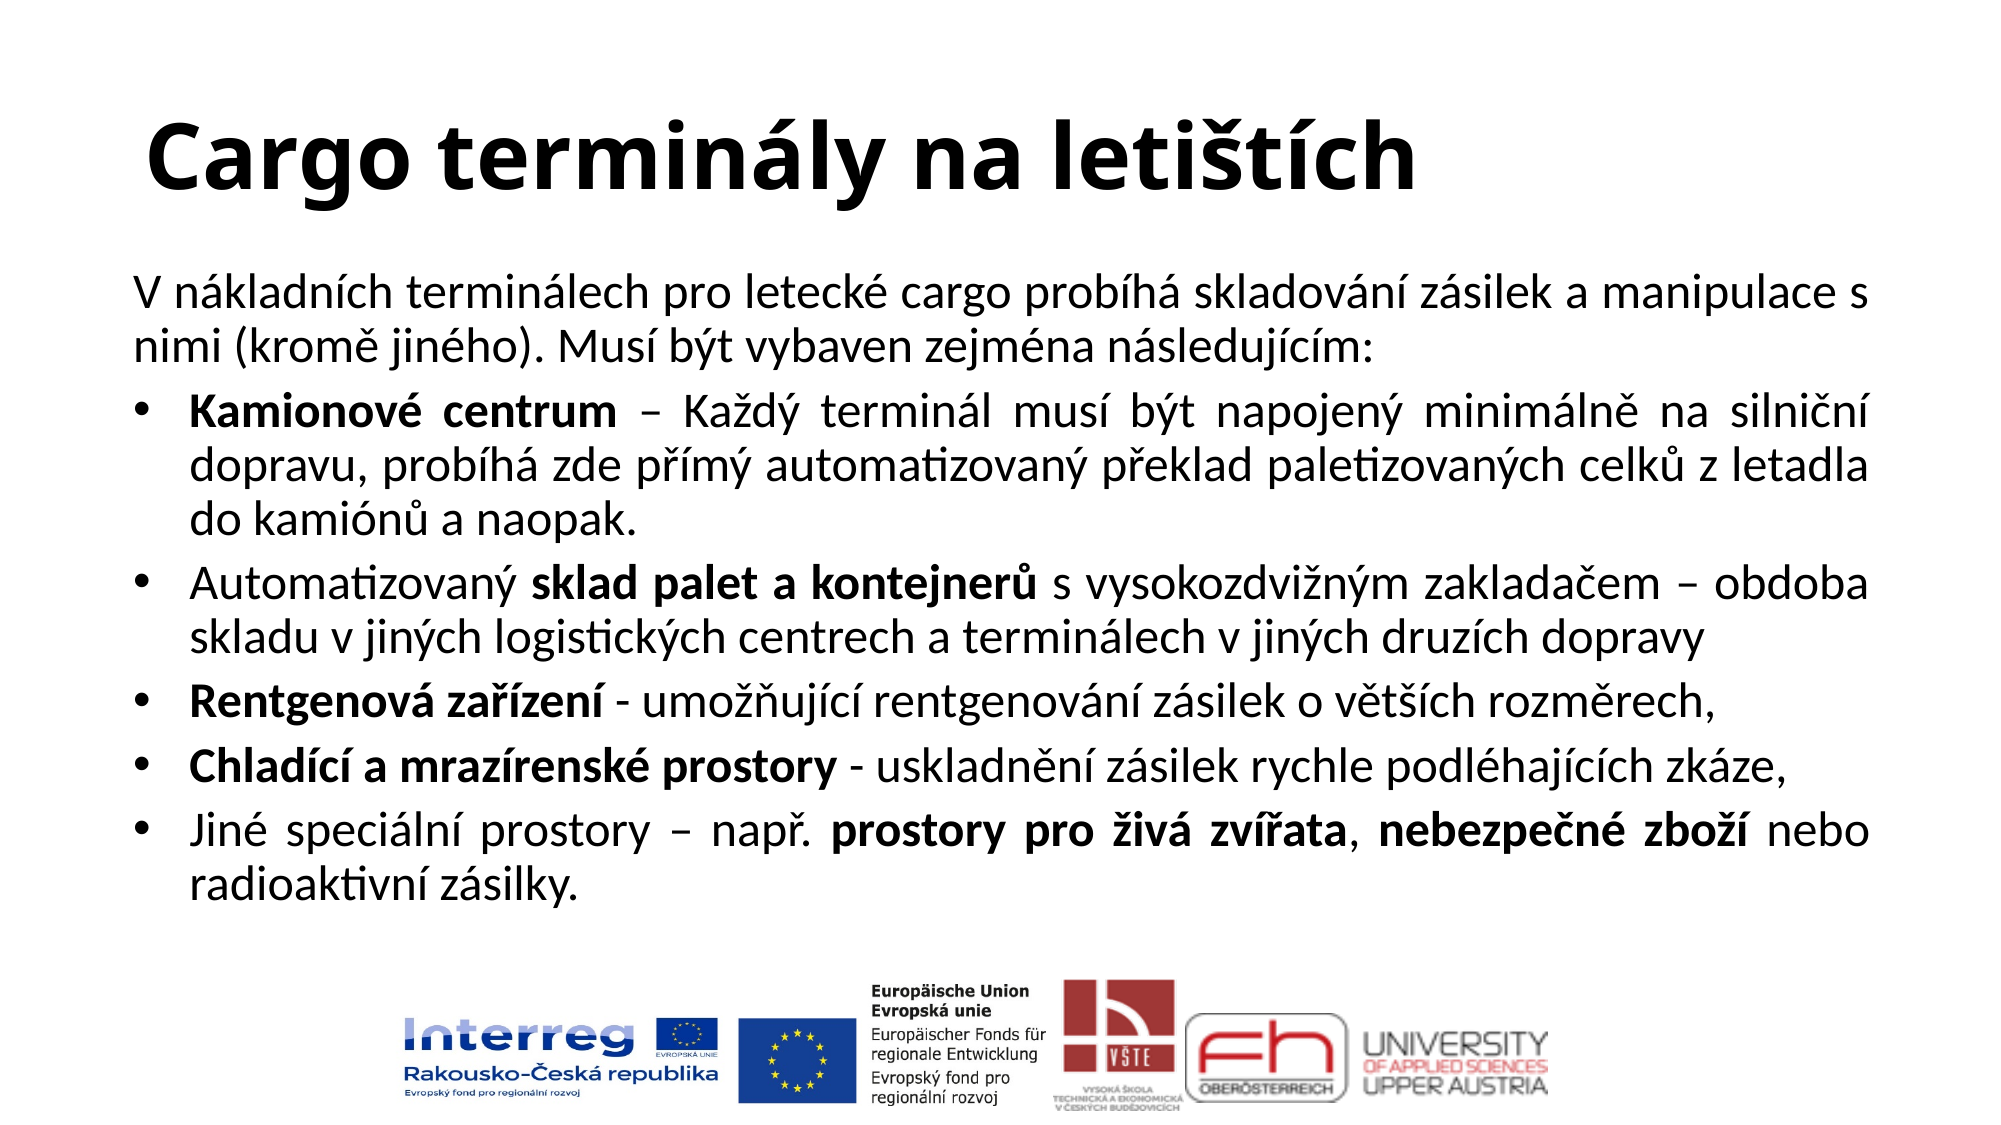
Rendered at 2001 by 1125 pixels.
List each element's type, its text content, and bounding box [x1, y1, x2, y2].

picture [374, 984, 1046, 1125]
list V nákladních terminálech pro letecké cargo probíhá skladování zásilek a manipulace s nimi (kromě jiného). Musí být vybaven zejména následujícím: Kamionové centrum – Každý terminál musí být napojený minimálně na silniční dopravu, probíhá zde přímý automatizovaný překlad paletizovaných celků z letadla do kamiónů a naopak. Automatizovaný sklad palet a kontejnerů s vysokozdvižným zakladačem – obdoba skladu v jiných logistických centrech a terminálech v jiných druzích dopravy Rentgenová zařízení - umožňující rentgenování zásilek o větších rozměrech, Chladící a mrazírenské prostory - uskladnění zásilek rychle podléhajících zkáze, Jiné speciální prostory – např. prostory pro živá zvířata, nebezpečné zboží nebo radioaktivní zásilky. [74, 258, 1885, 1094]
picture [1185, 1013, 1548, 1103]
title Cargo terminály na letištích [129, 51, 1855, 269]
picture [1053, 979, 1184, 1111]
